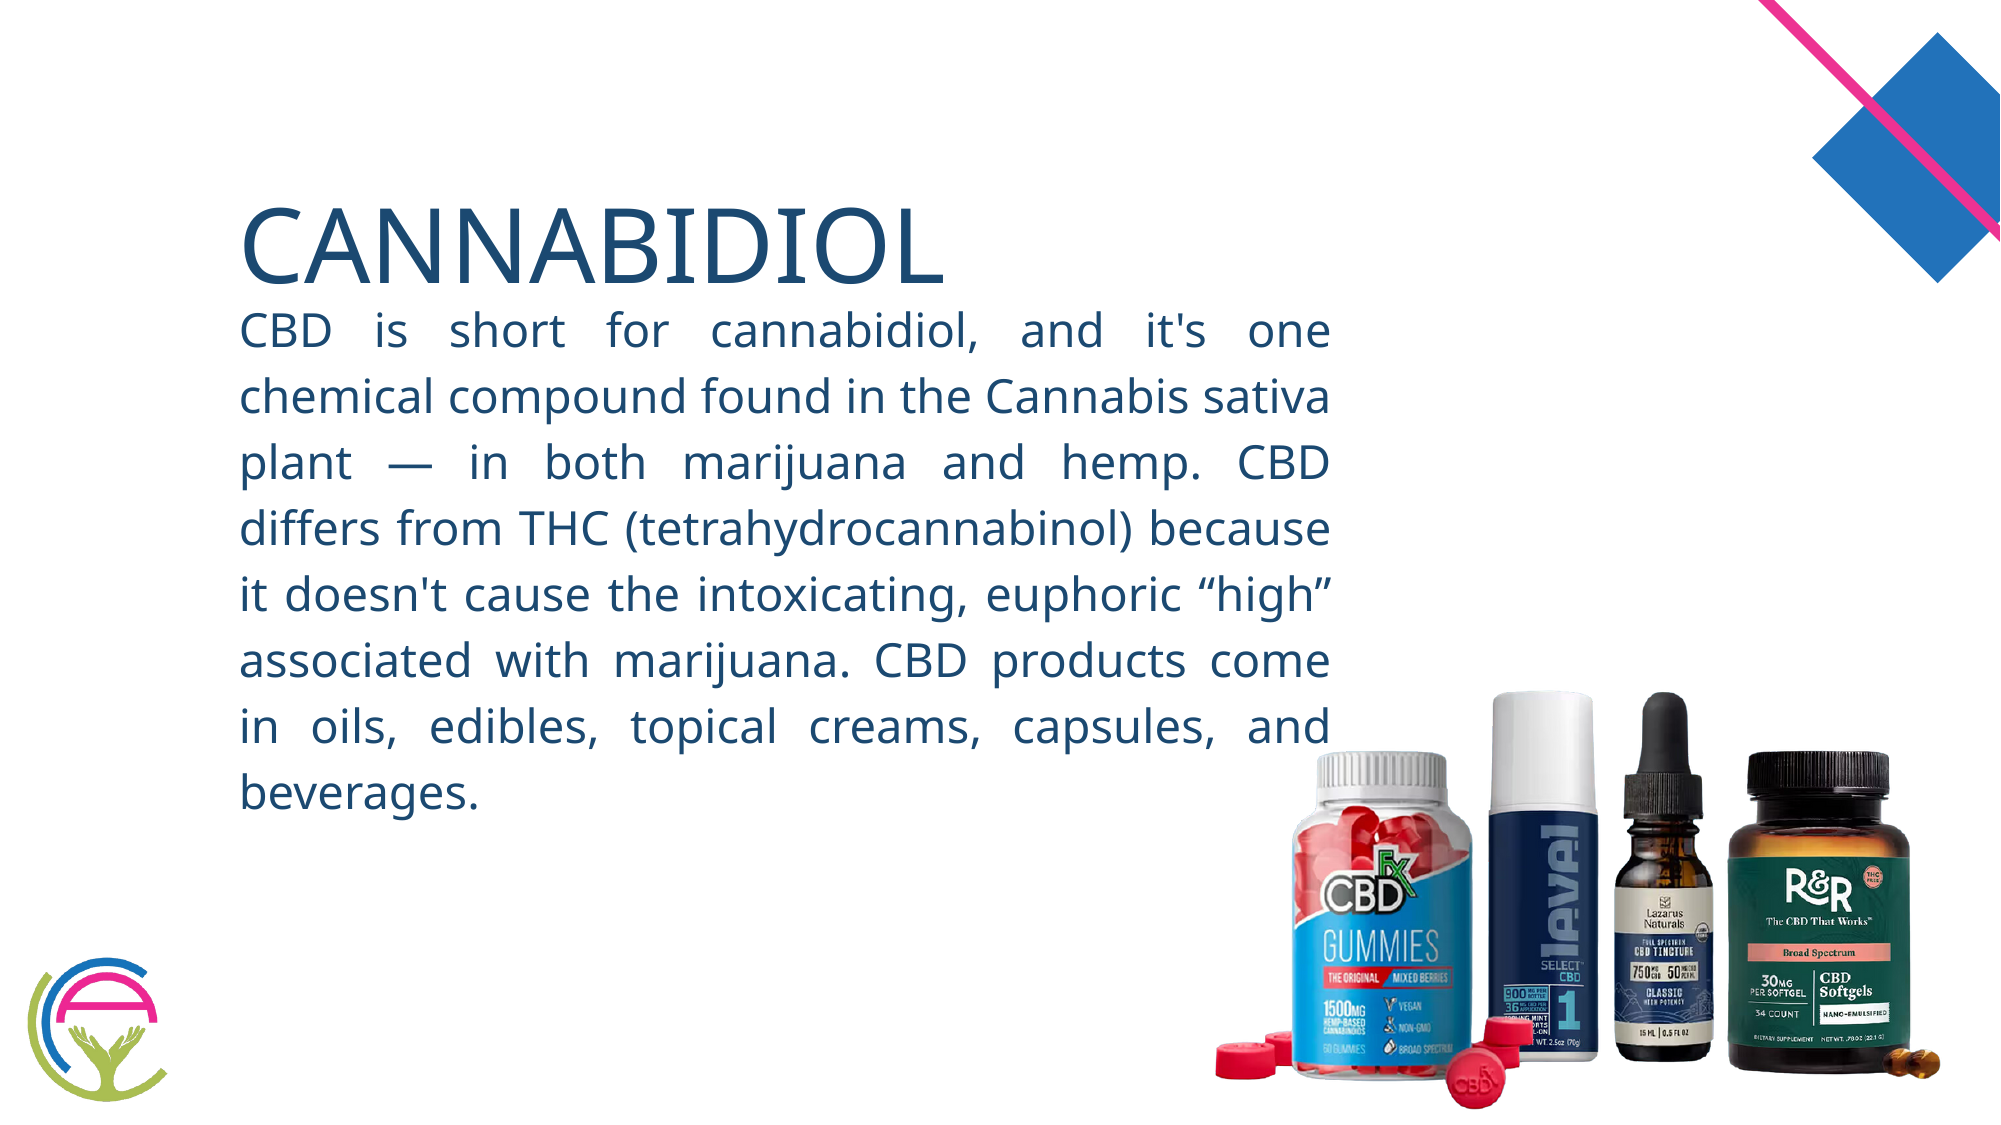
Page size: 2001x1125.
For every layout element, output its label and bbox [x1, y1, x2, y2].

text_box [1811, 107, 2000, 284]
text_box [238, 157, 1762, 825]
text_box [21, 955, 169, 1104]
text_box [1623, 94, 2000, 107]
text_box [1811, 31, 2000, 94]
text_box [1170, 647, 2000, 1125]
